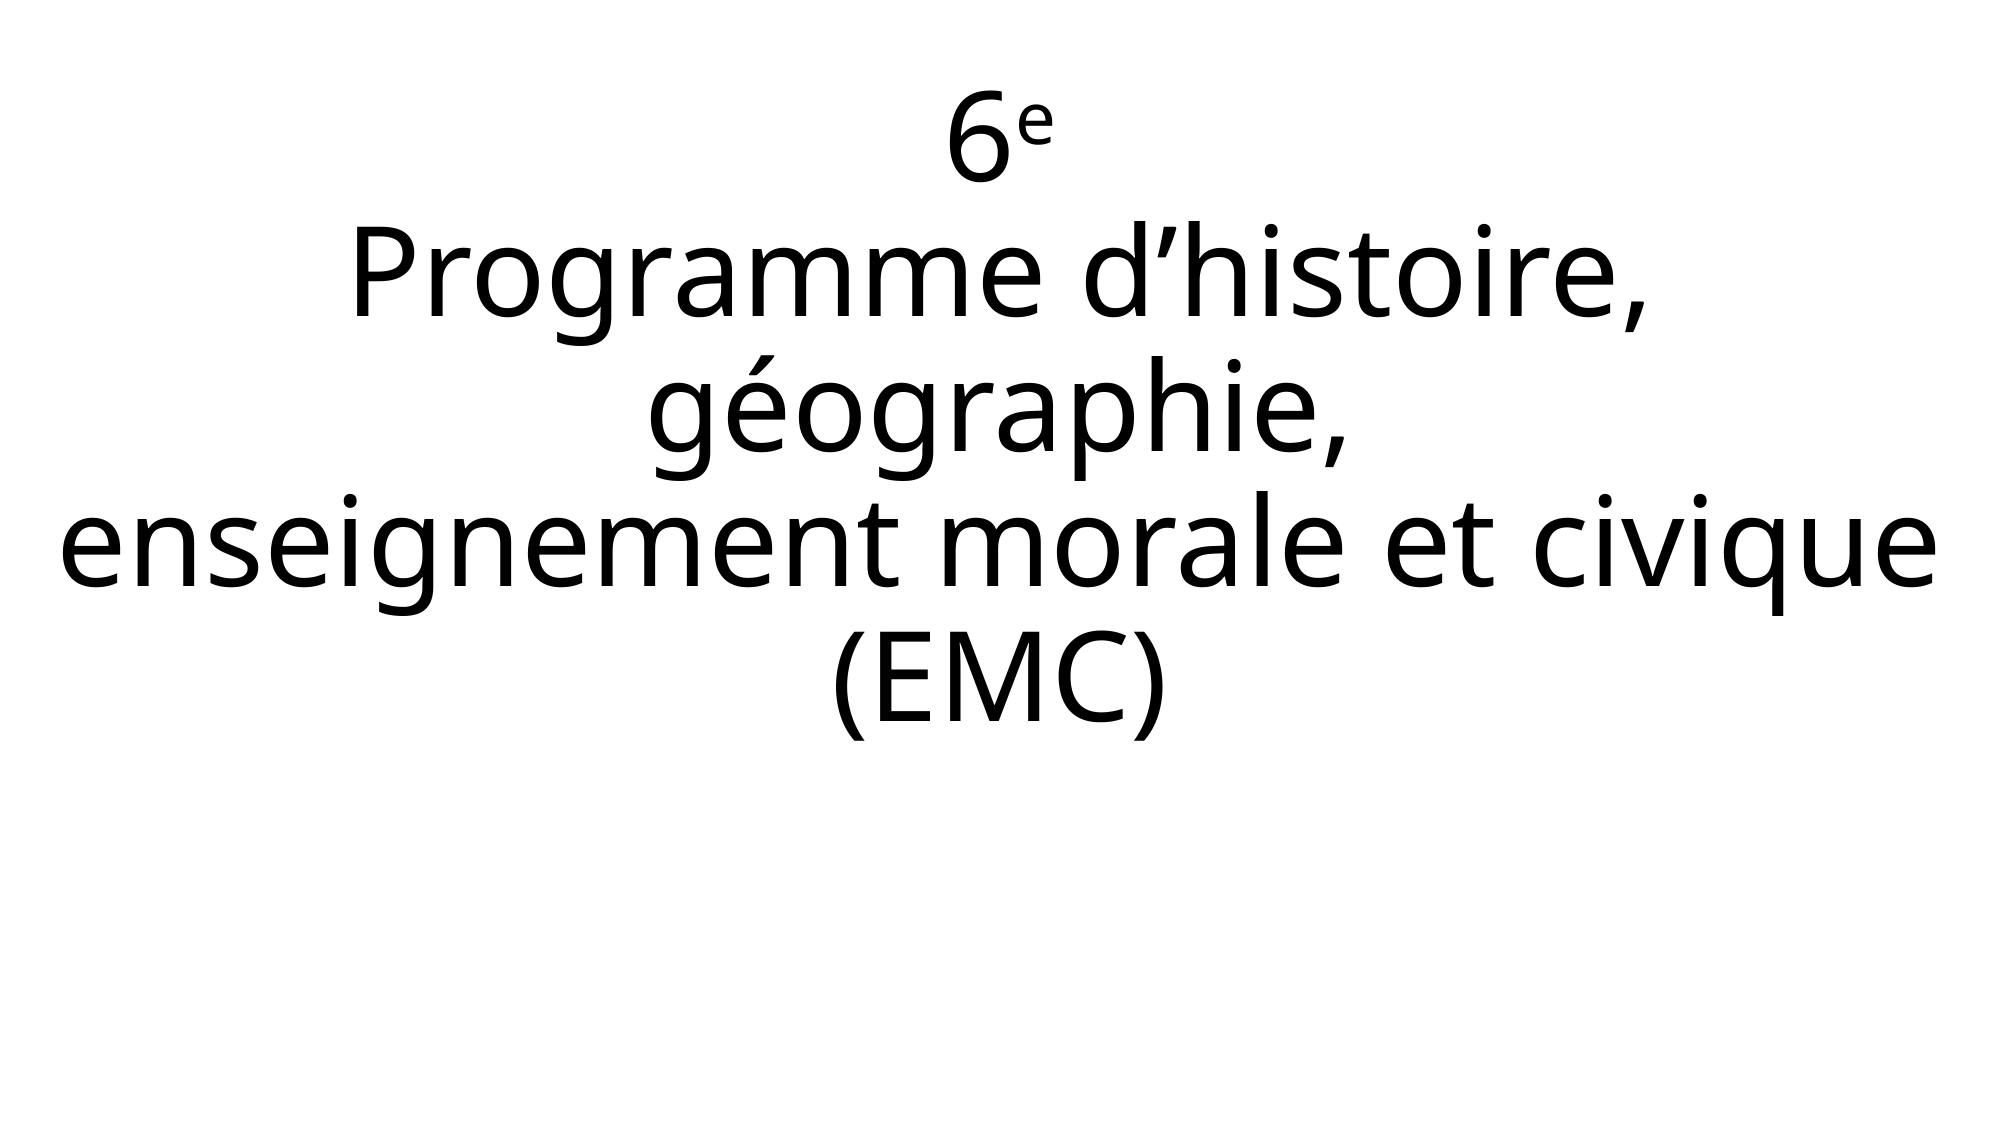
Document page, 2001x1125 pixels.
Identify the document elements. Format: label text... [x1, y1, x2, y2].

title 6e Programme d’histoire, géographie, enseignement morale et civique (EMC) [0, 0, 2000, 823]
